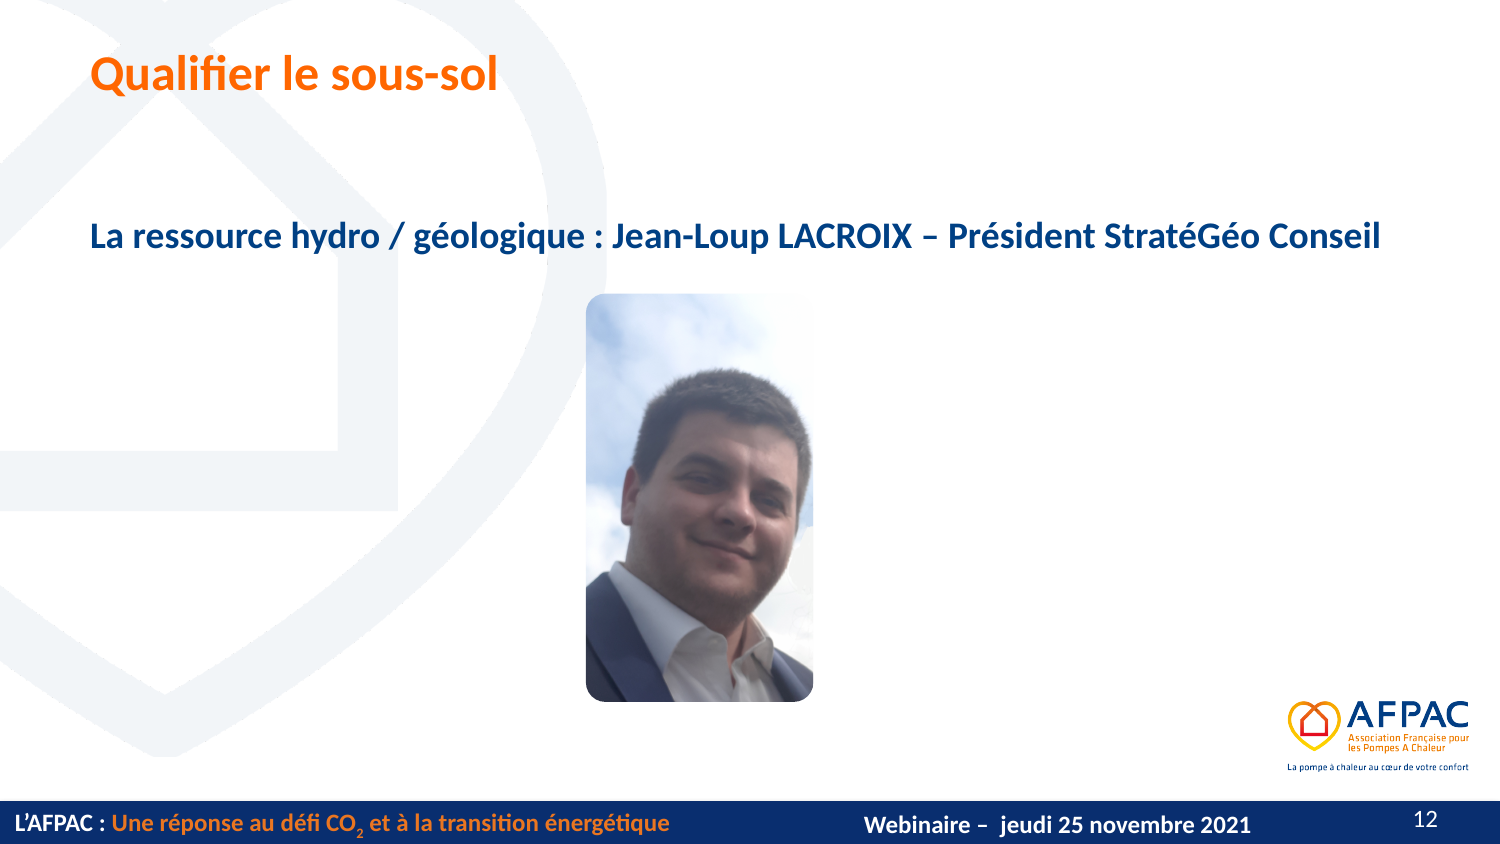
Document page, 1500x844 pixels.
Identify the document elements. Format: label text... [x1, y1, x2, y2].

list La ressource hydro / géologique : Jean-Loup LACROIX – Président StratéGéo Conseil [75, 196, 1425, 754]
slide_number 11 [1103, 795, 1454, 841]
title Qualifier le sous-sol [75, 0, 1425, 141]
picture [1287, 701, 1469, 772]
picture [585, 293, 814, 703]
